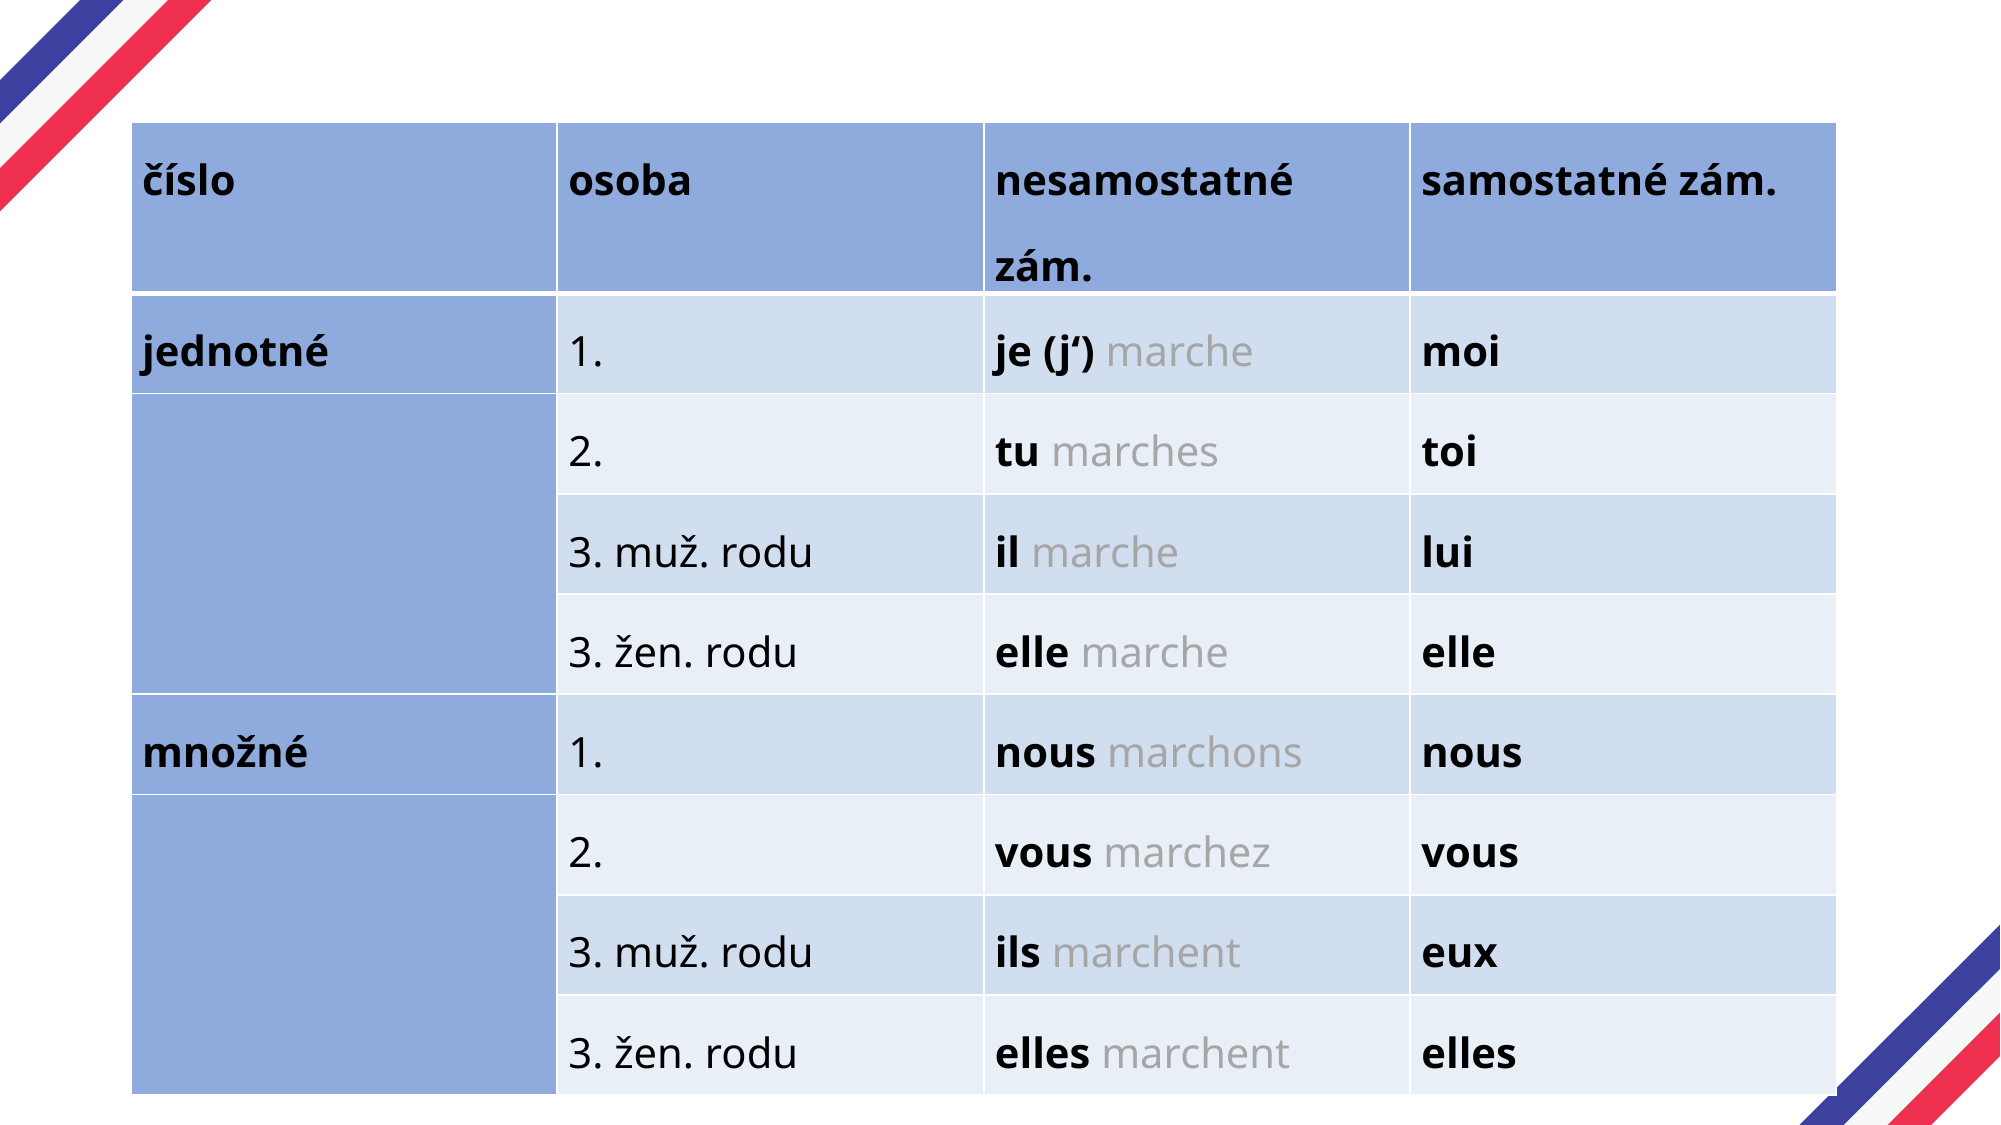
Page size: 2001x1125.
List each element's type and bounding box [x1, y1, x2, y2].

text_box [0, 0, 2000, 1125]
